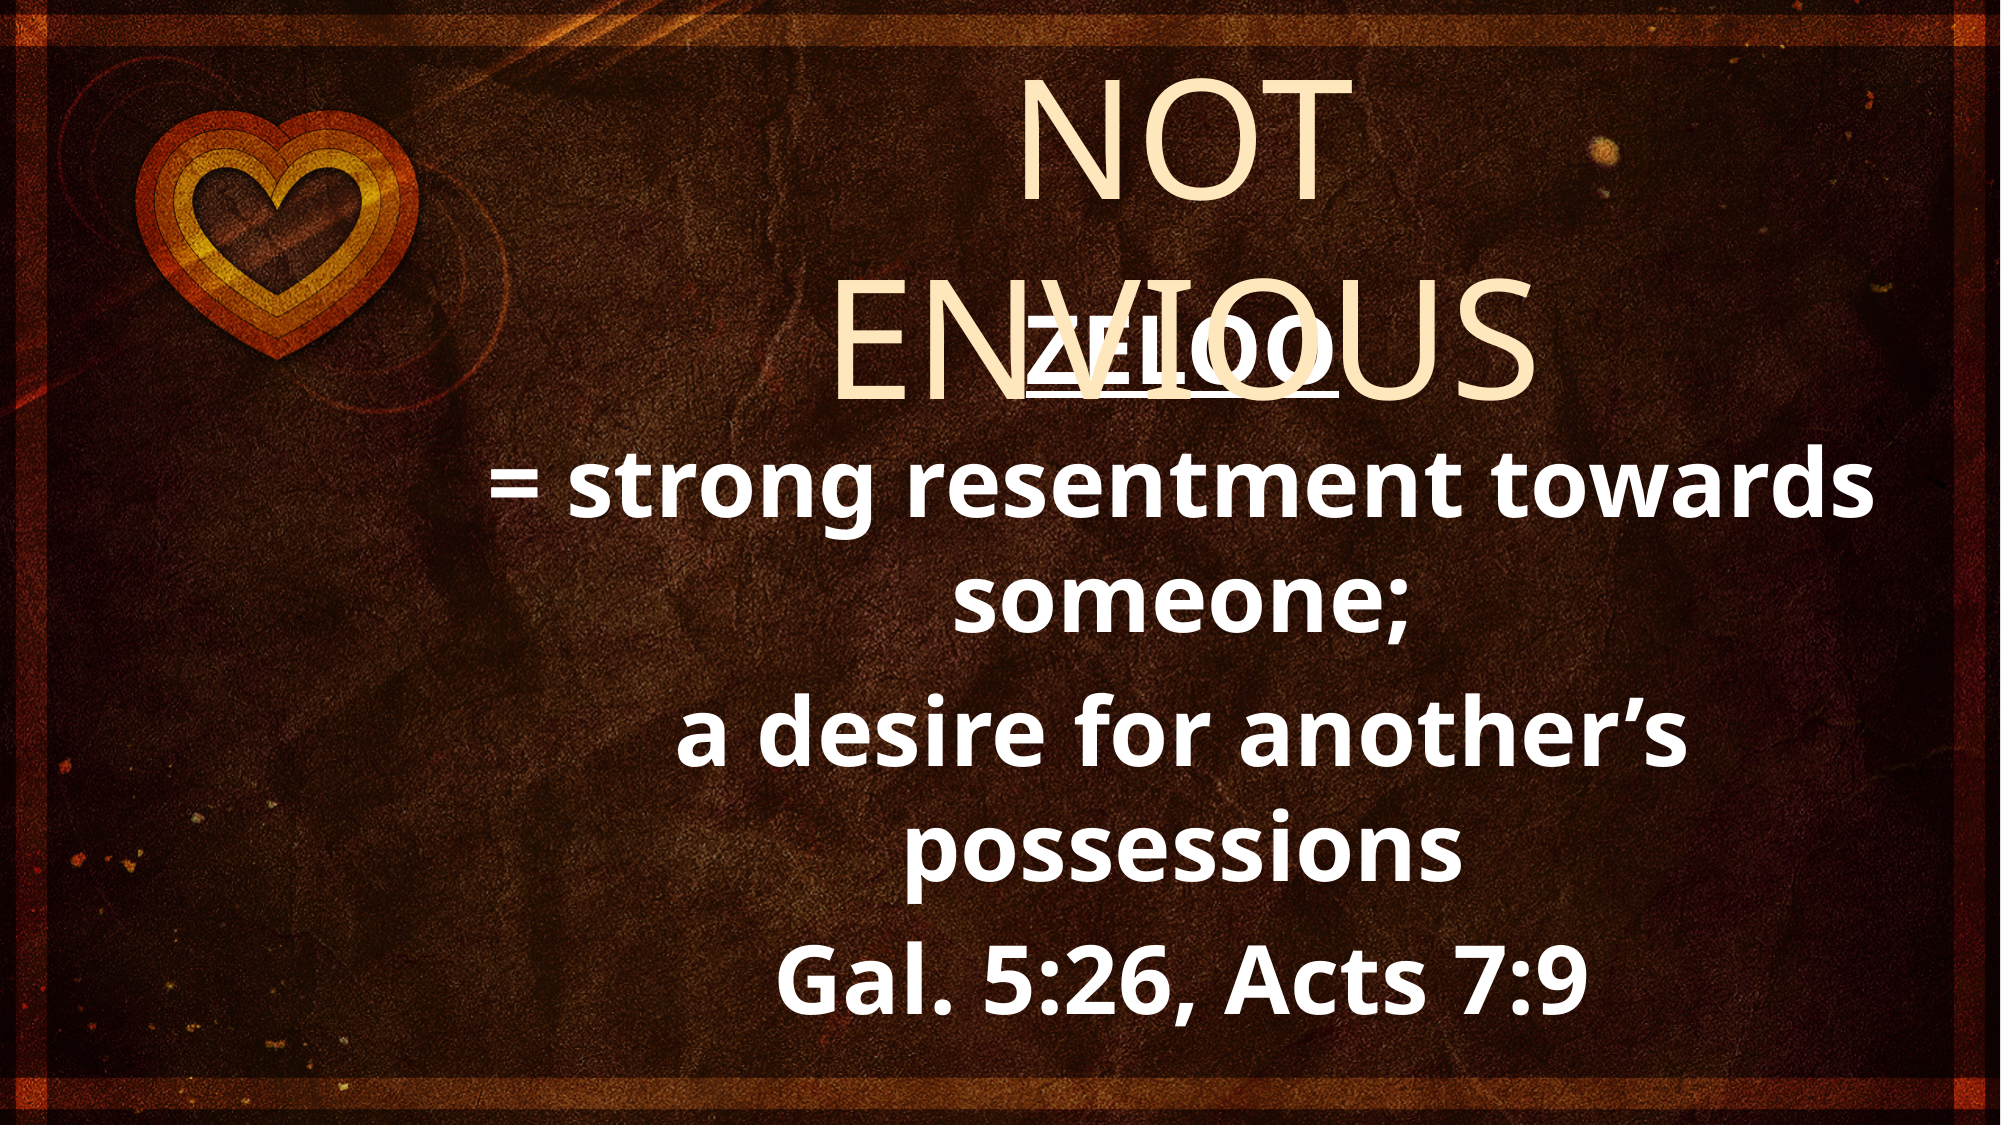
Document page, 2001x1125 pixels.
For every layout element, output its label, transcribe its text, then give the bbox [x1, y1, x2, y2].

picture [0, 0, 2001, 1125]
list ZELÓO = strong resentment towards someone; a desire for another’s possessions Gal. 5:26, Acts 7:9 [465, 276, 1899, 1046]
text_box NOT ENVIOUS [682, 25, 1683, 440]
